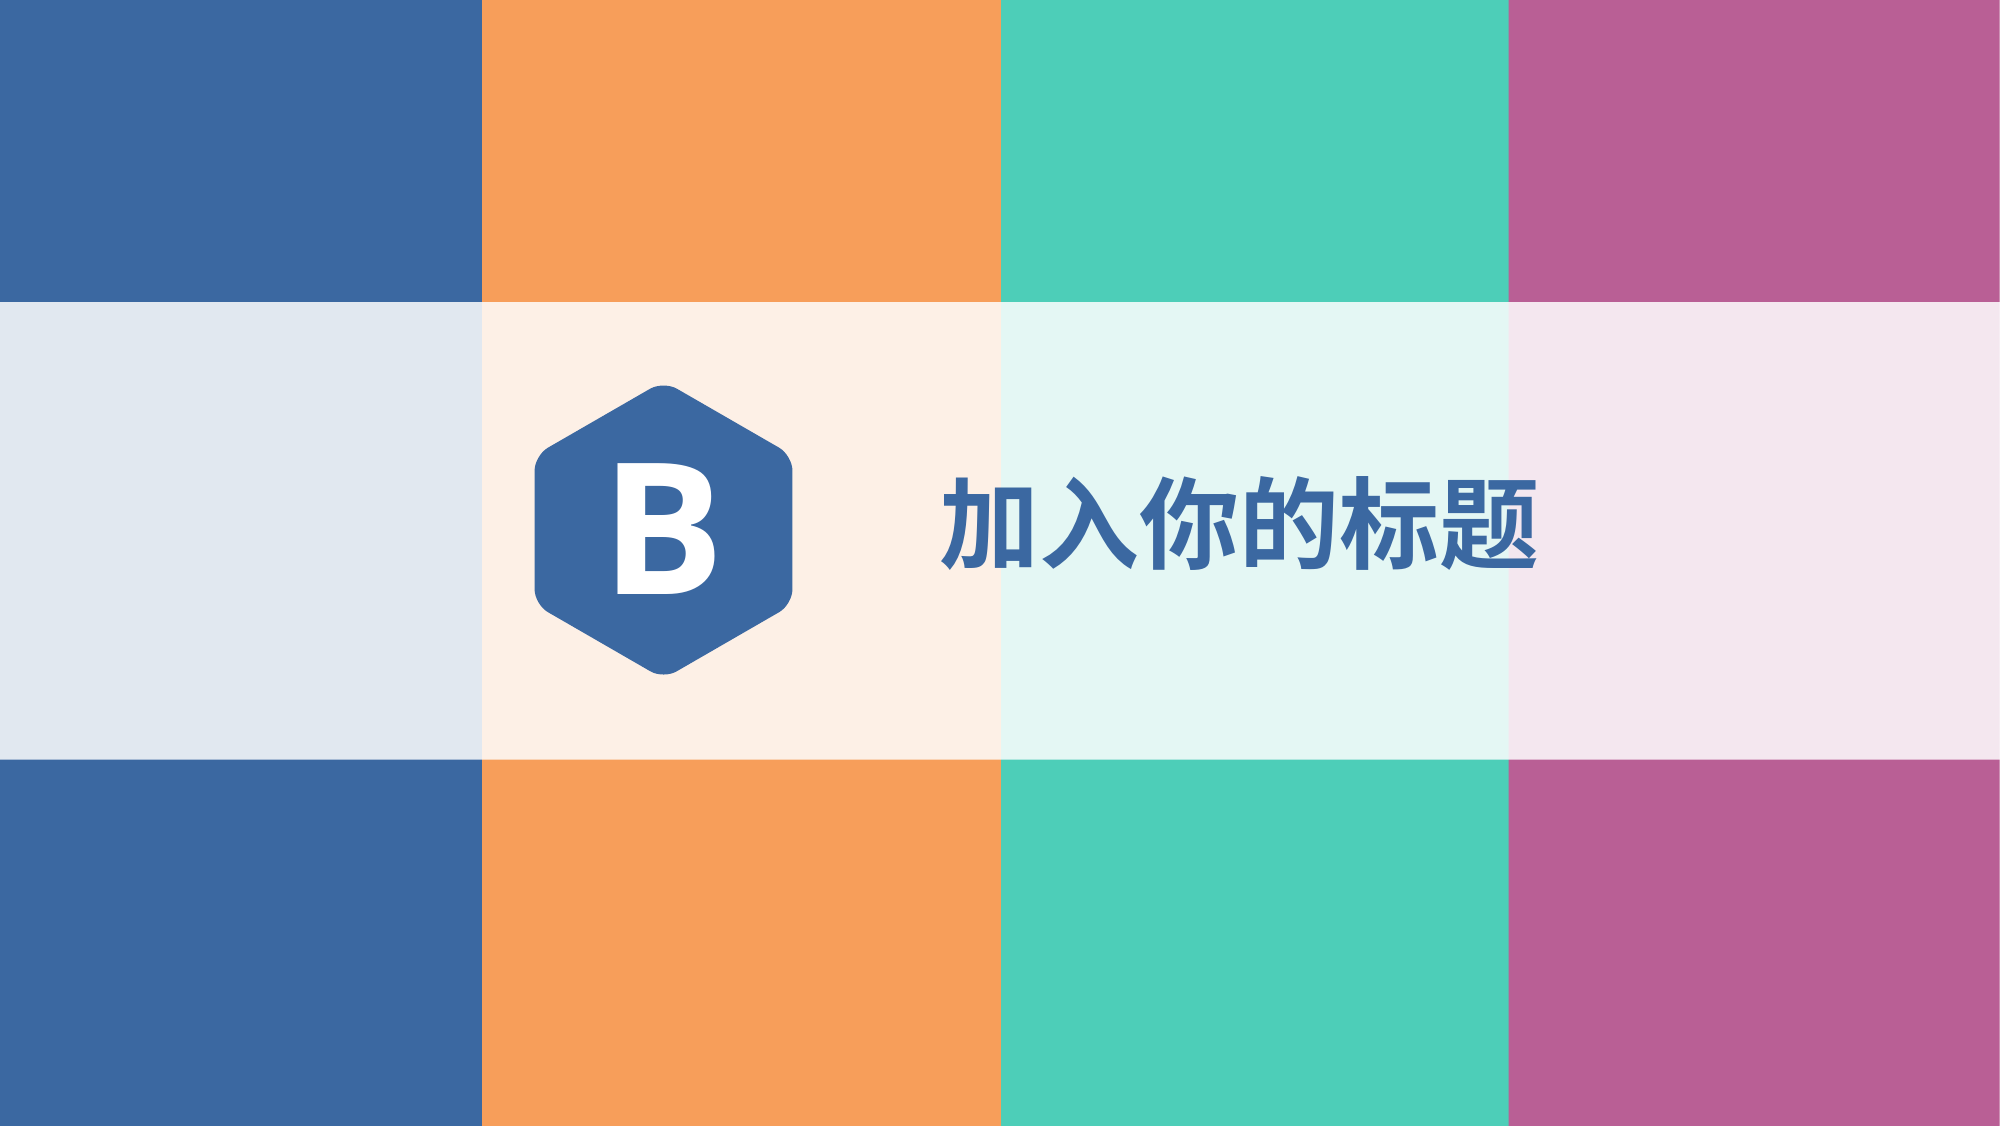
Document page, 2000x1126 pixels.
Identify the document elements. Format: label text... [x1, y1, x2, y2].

text_box [1508, 0, 2000, 300]
text_box [1001, 762, 1508, 1126]
text_box [482, 0, 1001, 300]
text_box [482, 762, 1001, 1126]
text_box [501, 384, 826, 676]
text_box [0, 0, 482, 300]
text_box [0, 300, 2000, 762]
text_box 加入你的标题 [925, 453, 1629, 589]
text_box [0, 762, 482, 1126]
text_box [1001, 0, 1508, 300]
text_box [1508, 762, 2000, 1126]
